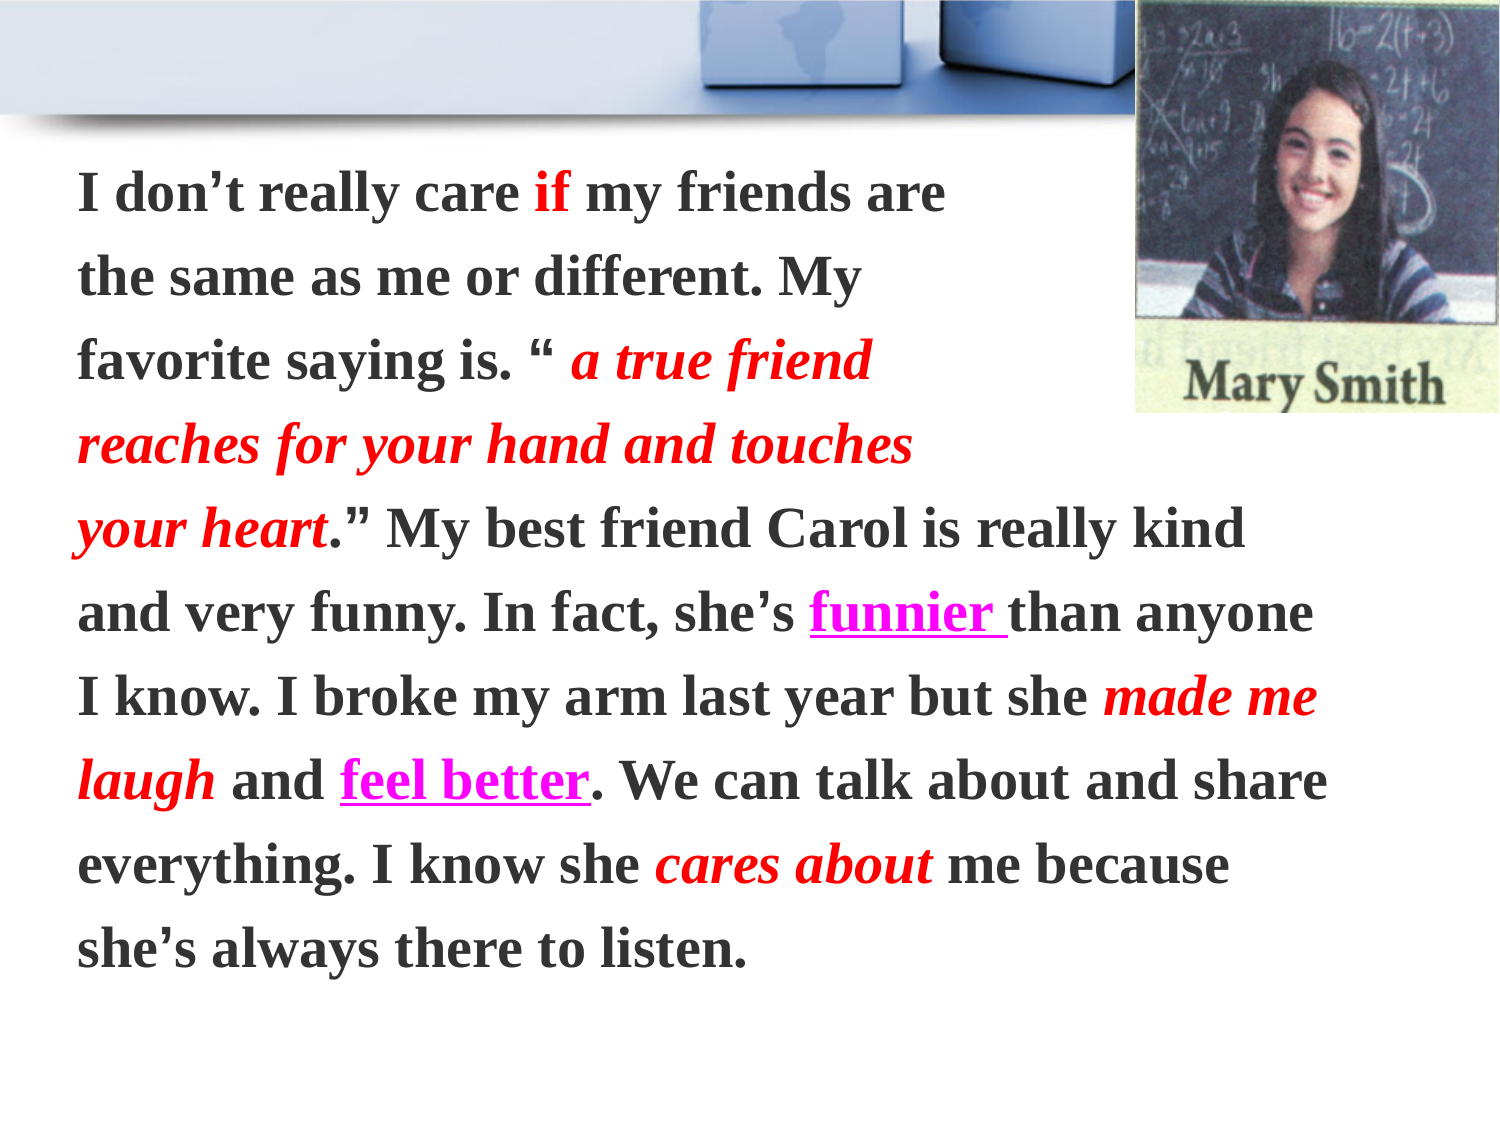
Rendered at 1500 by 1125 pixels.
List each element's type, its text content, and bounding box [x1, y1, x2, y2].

picture [0, 0, 1500, 1125]
text_box I don’t really care if my friends are the same as me or different. My favorite saying is. “ a true friend reaches for your hand and touches your heart.” My best friend Carol is really kind and very funny. In fact, she’s funnier than anyone I know. I broke my arm last year but she made me laugh and feel better. We can talk about and share everything. I know she cares about me because she’s always there to listen. [62, 132, 1363, 987]
